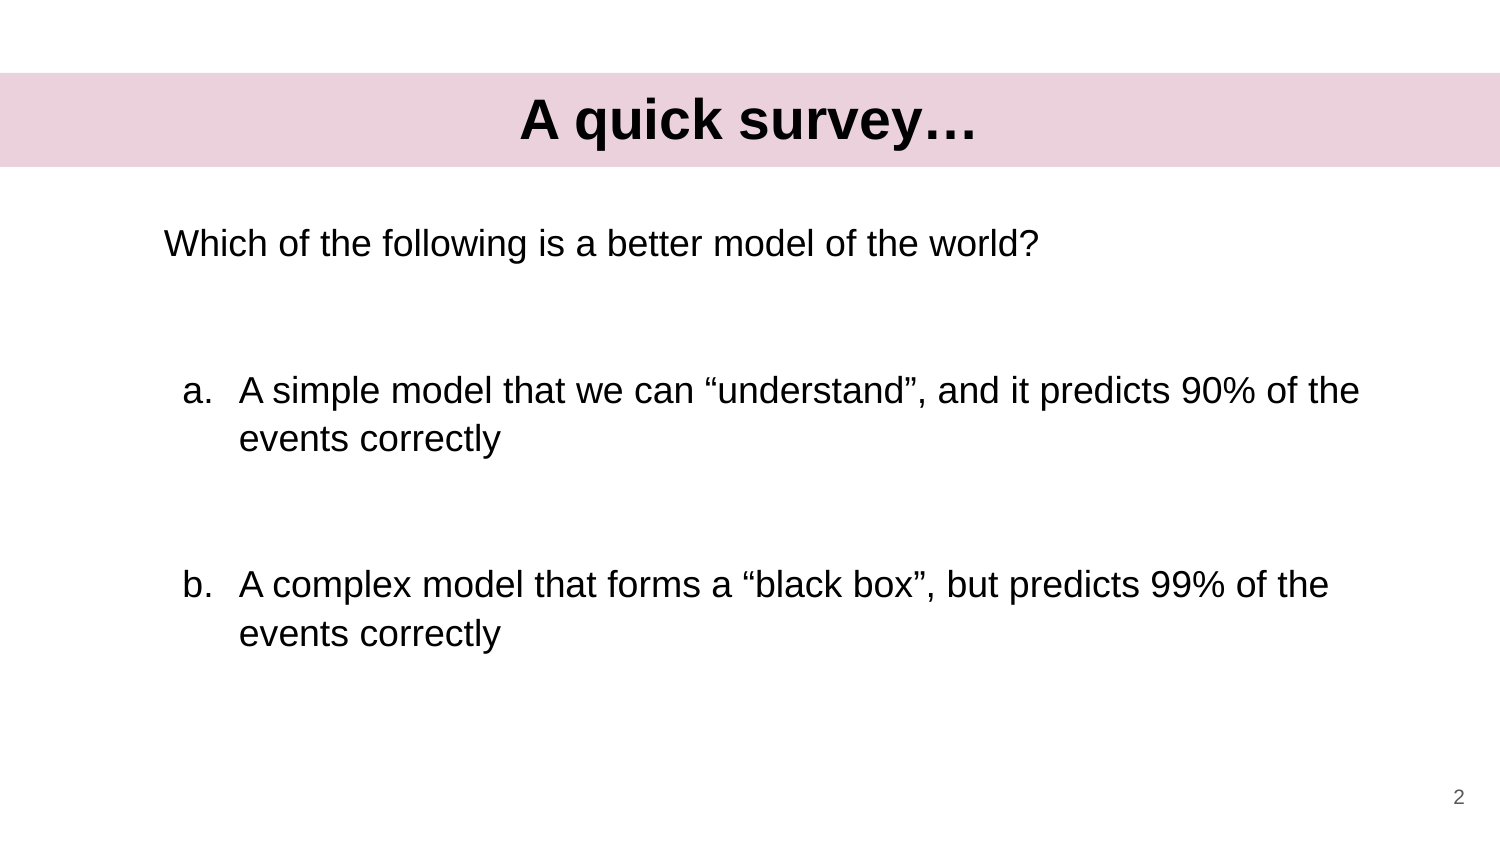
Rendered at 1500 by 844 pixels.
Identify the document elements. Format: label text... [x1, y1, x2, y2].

title A quick survey… [0, 72, 1500, 167]
list Which of the following is a better model of the world? A simple model that we can “understand”, and it predicts 90% of the events correctly A complex model that forms a “black box”, but predicts 99% of the events correctly [73, 201, 1427, 762]
slide_number 2 [1389, 764, 1480, 830]
